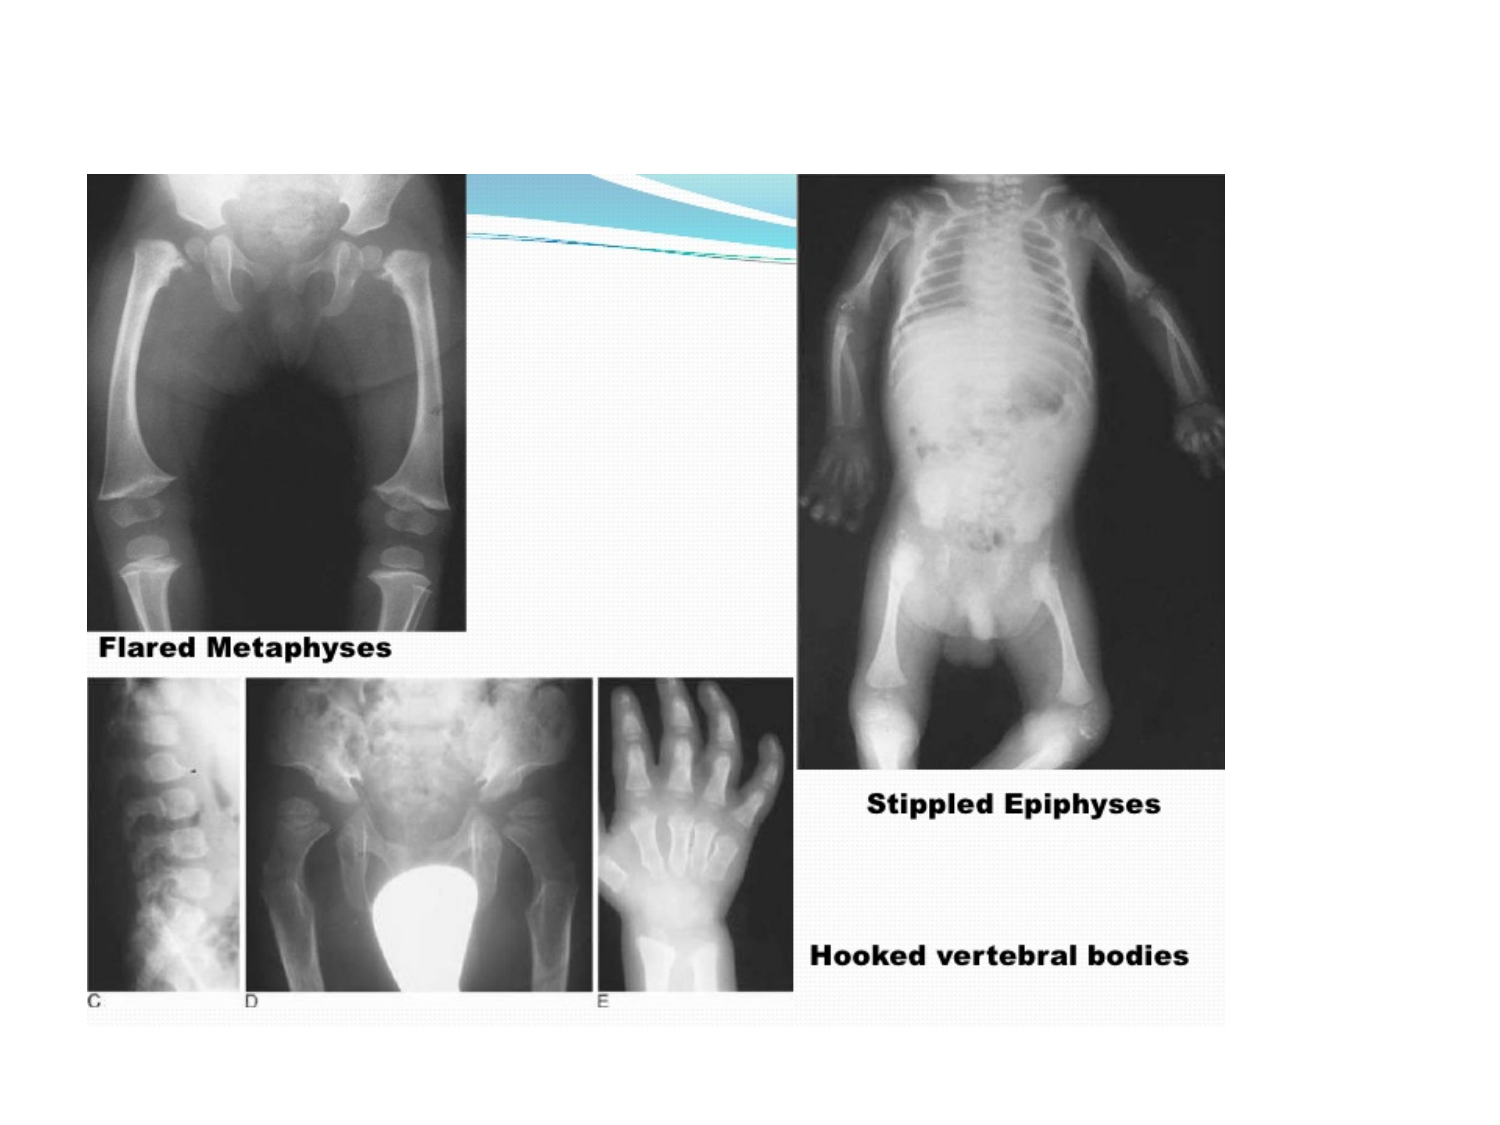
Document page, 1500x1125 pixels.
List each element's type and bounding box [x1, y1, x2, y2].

picture [87, 174, 1226, 1029]
